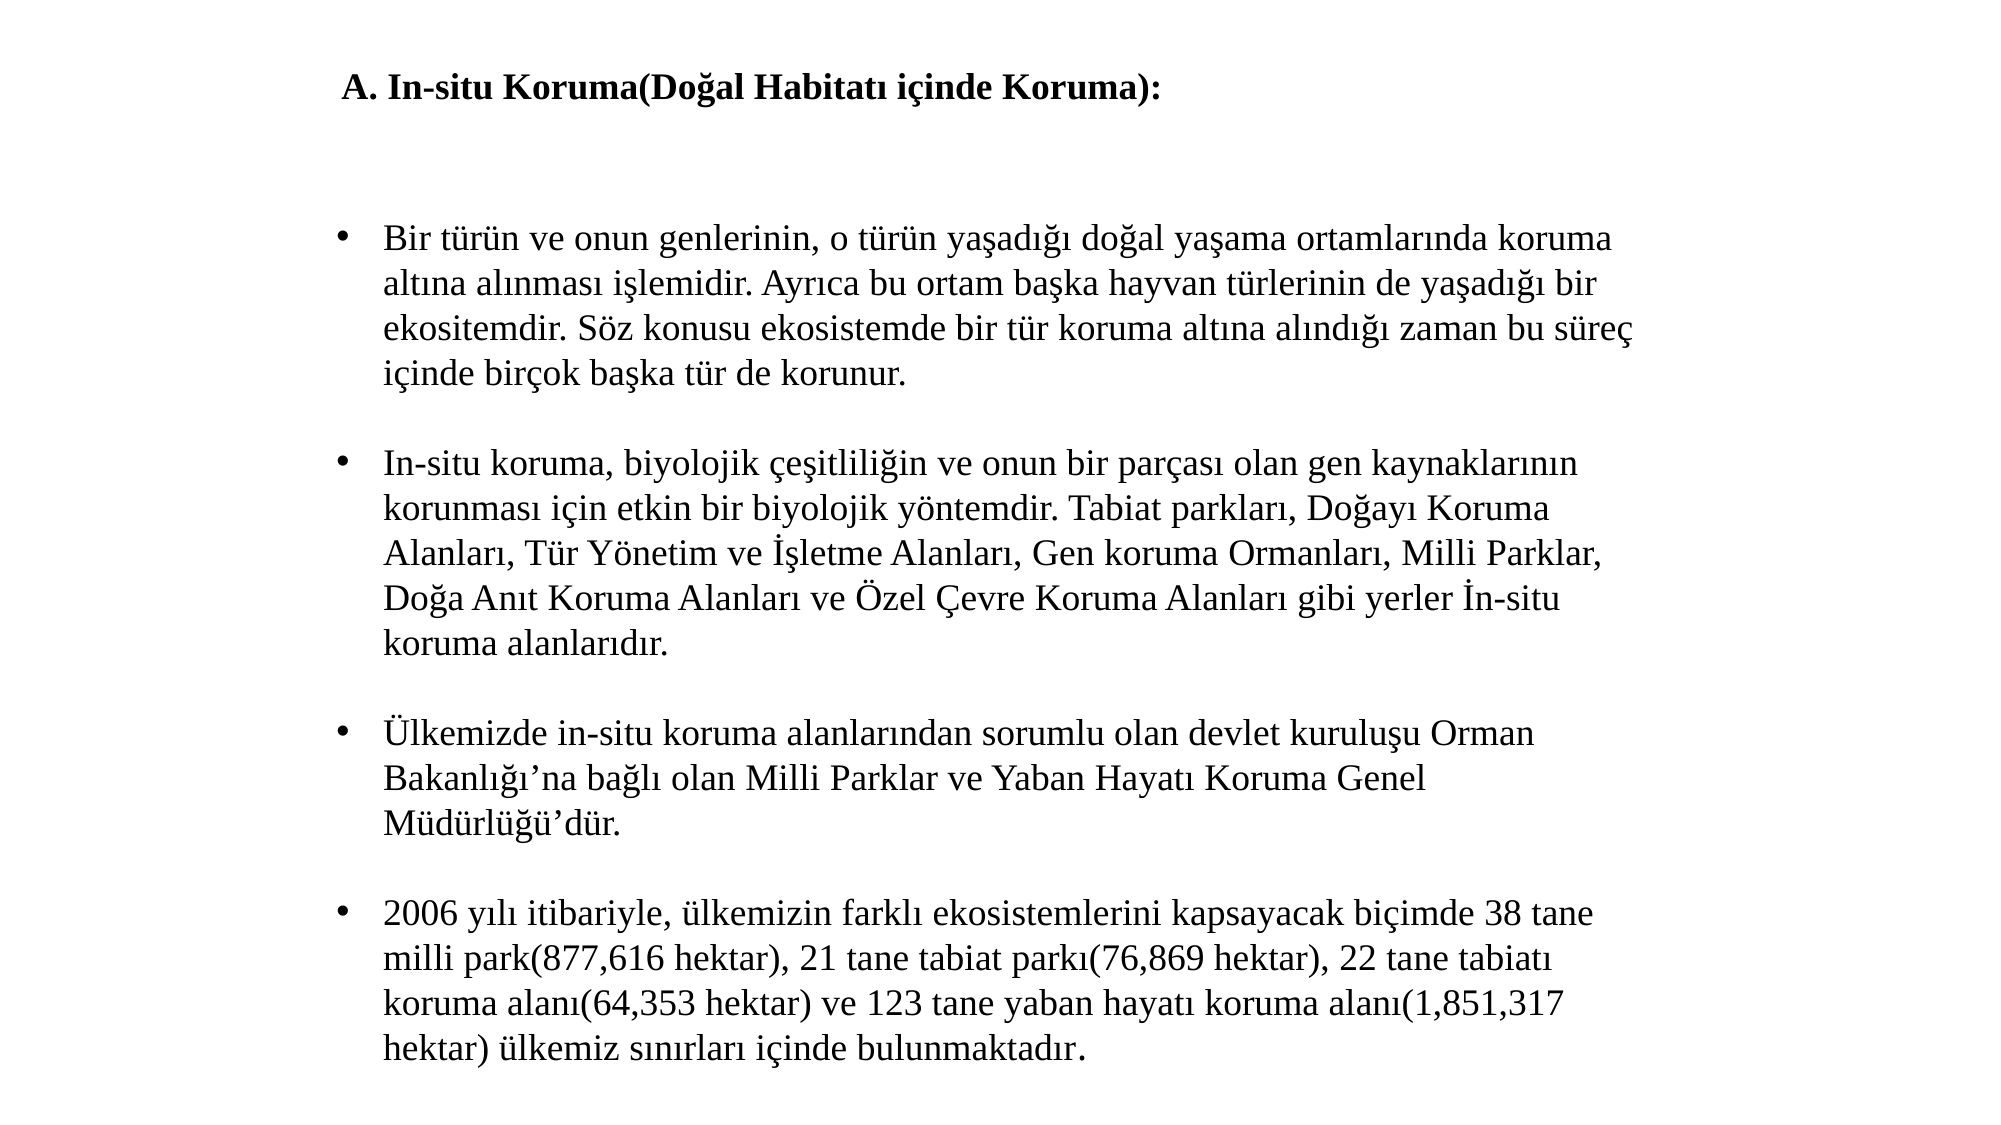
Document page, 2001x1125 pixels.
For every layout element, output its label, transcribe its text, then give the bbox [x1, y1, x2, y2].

text_box A. In-situ Koruma(Doğal Habitatı içinde Koruma): [326, 54, 1272, 115]
text_box Bir türün ve onun genlerinin, o türün yaşadığı doğal yaşama ortamlarında koruma altına alınması işlemidir. Ayrıca bu ortam başka hayvan türlerinin de yaşadığı bir ekositemdir. Söz konusu ekosistemde bir tür koruma altına alındığı zaman bu süreç içinde birçok başka tür de korunur. In-situ koruma, biyolojik çeşitliliğin ve onun bir parçası olan gen kaynaklarının korunması için etkin bir biyolojik yöntemdir. Tabiat parkları, Doğayı Koruma Alanları, Tür Yönetim ve İşletme Alanları, Gen koruma Ormanları, Milli Parklar, Doğa Anıt Koruma Alanları ve Özel Çevre Koruma Alanları gibi yerler İn-situ koruma alanlarıdır. Ülkemizde in-situ koruma alanlarından sorumlu olan devlet kuruluşu Orman Bakanlığı’na bağlı olan Milli Parklar ve Yaban Hayatı Koruma Genel Müdürlüğü’dür. 2006 yılı itibariyle, ülkemizin farklı ekosistemlerini kapsayacak biçimde 38 tane milli park(877,616 hektar), 21 tane tabiat parkı(76,869 hektar), 22 tane tabiatı koruma alanı(64,353 hektar) ve 123 tane yaban hayatı koruma alanı(1,851,317 hektar) ülkemiz sınırları içinde bulunmaktadır. [321, 160, 1674, 1076]
